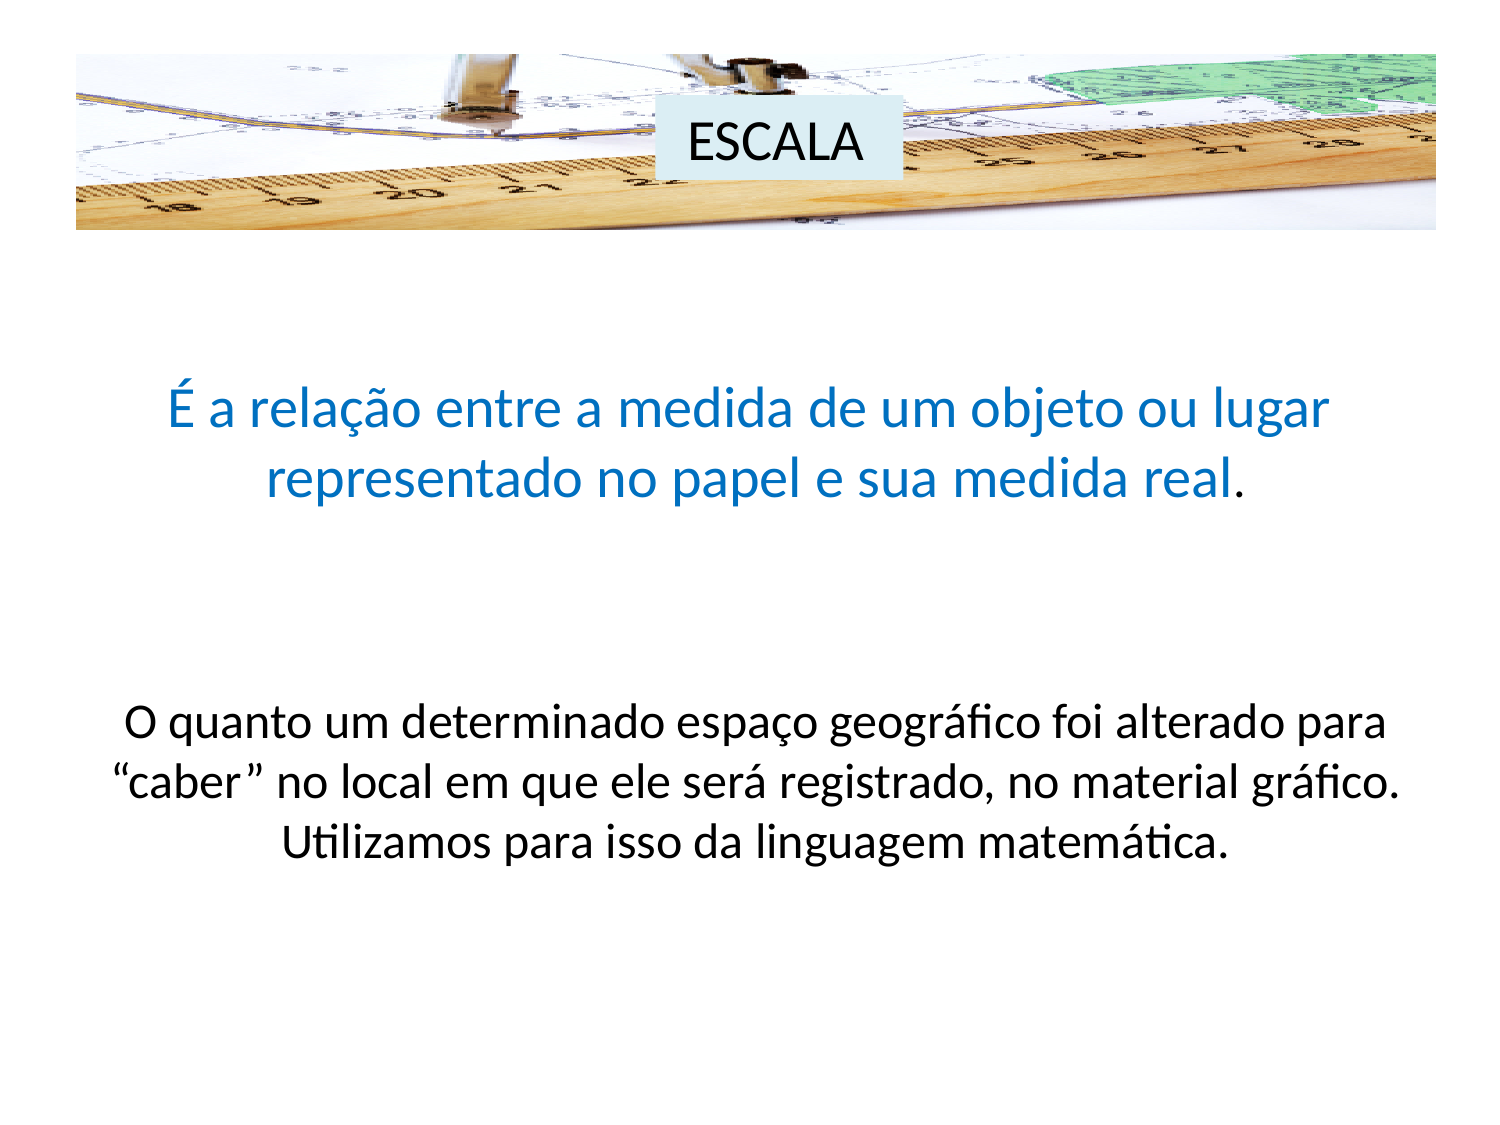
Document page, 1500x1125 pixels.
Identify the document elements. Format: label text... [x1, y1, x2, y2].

text_box É a relação entre a medida de um objeto ou lugar representado no papel e sua medida real. O quanto um determinado espaço geográfico foi alterado para “caber” no local em que ele será registrado, no material gráfico. Utilizamos para isso da linguagem matemática. [76, 361, 1436, 937]
picture [76, 54, 1436, 230]
list [75, 262, 1425, 1005]
